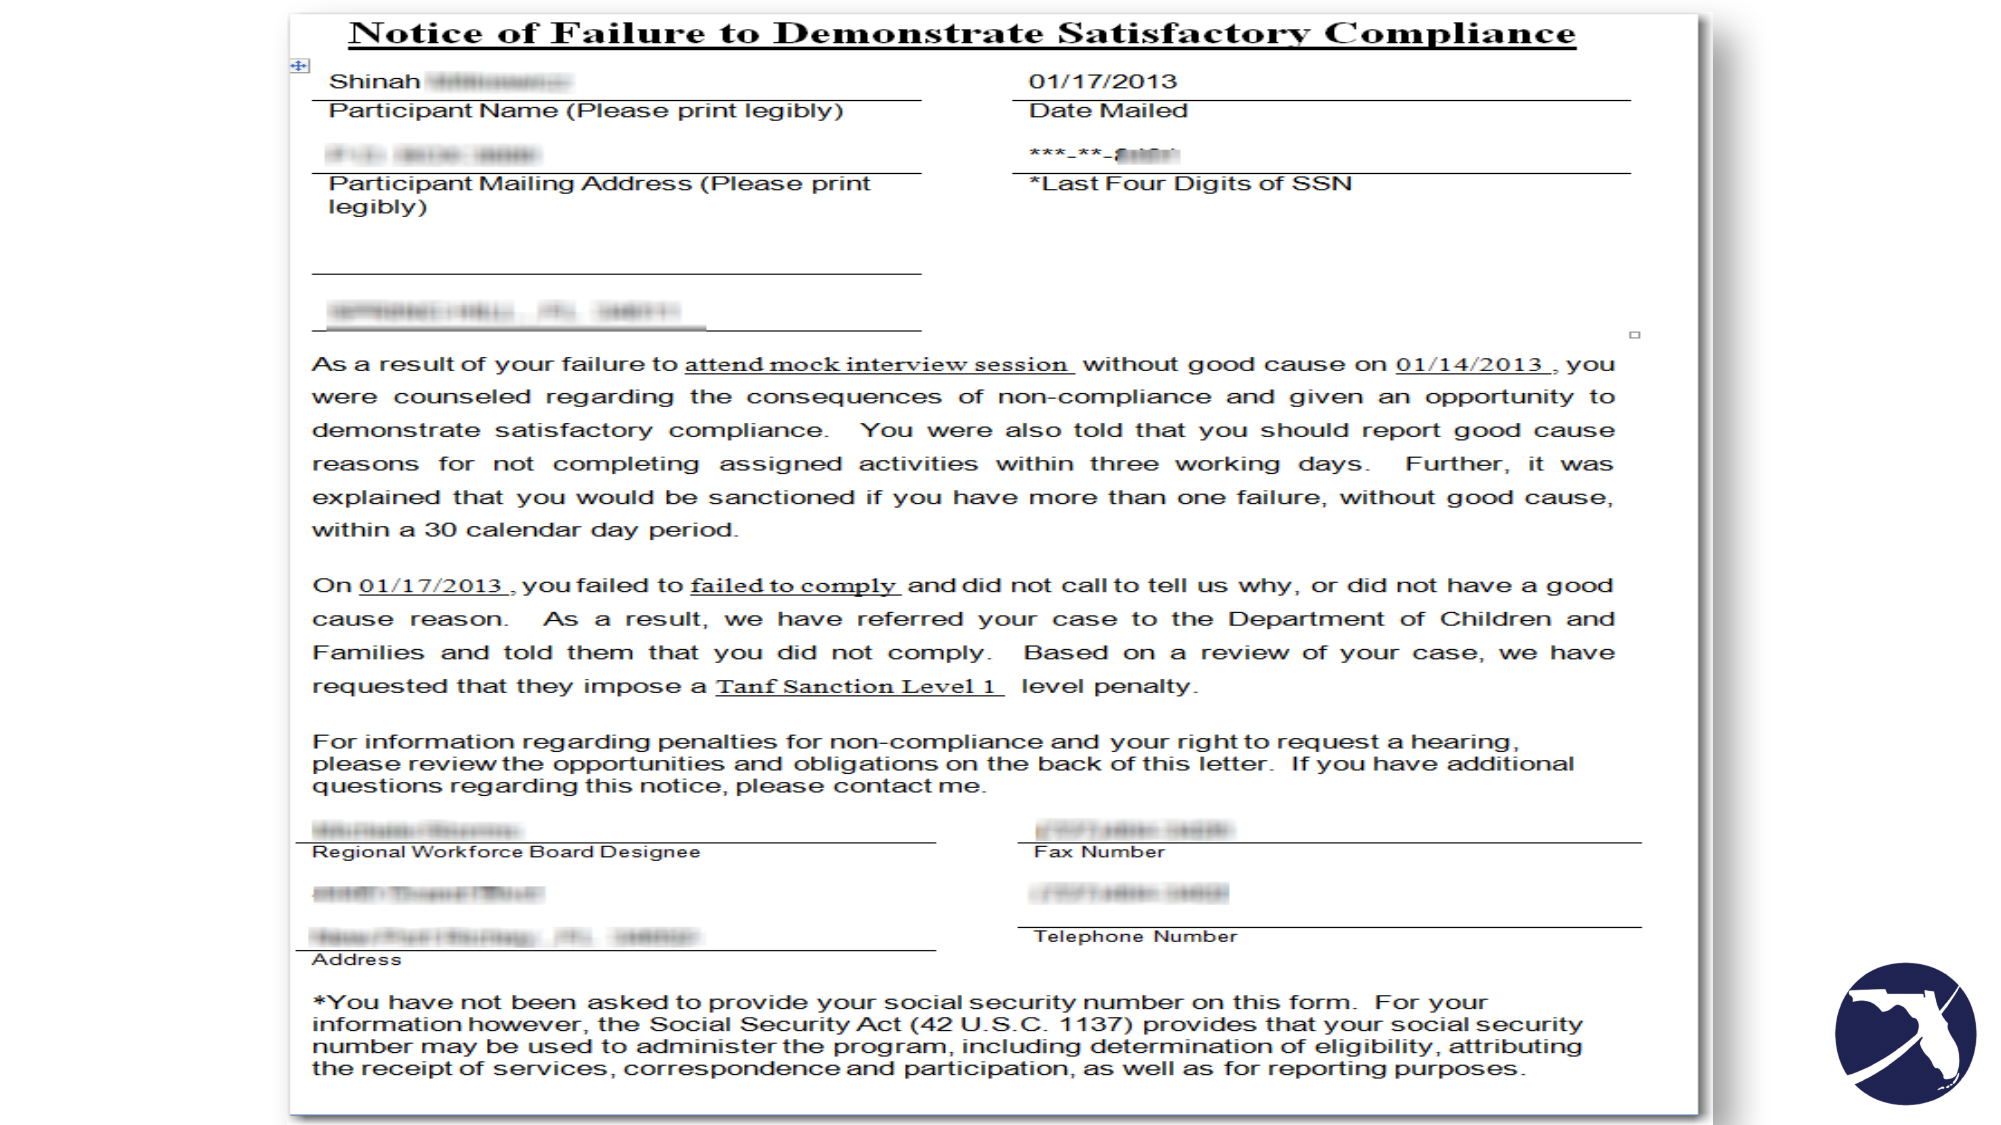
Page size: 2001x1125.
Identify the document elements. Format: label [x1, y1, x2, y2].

picture [287, 12, 1713, 1125]
picture [1834, 961, 1979, 1109]
